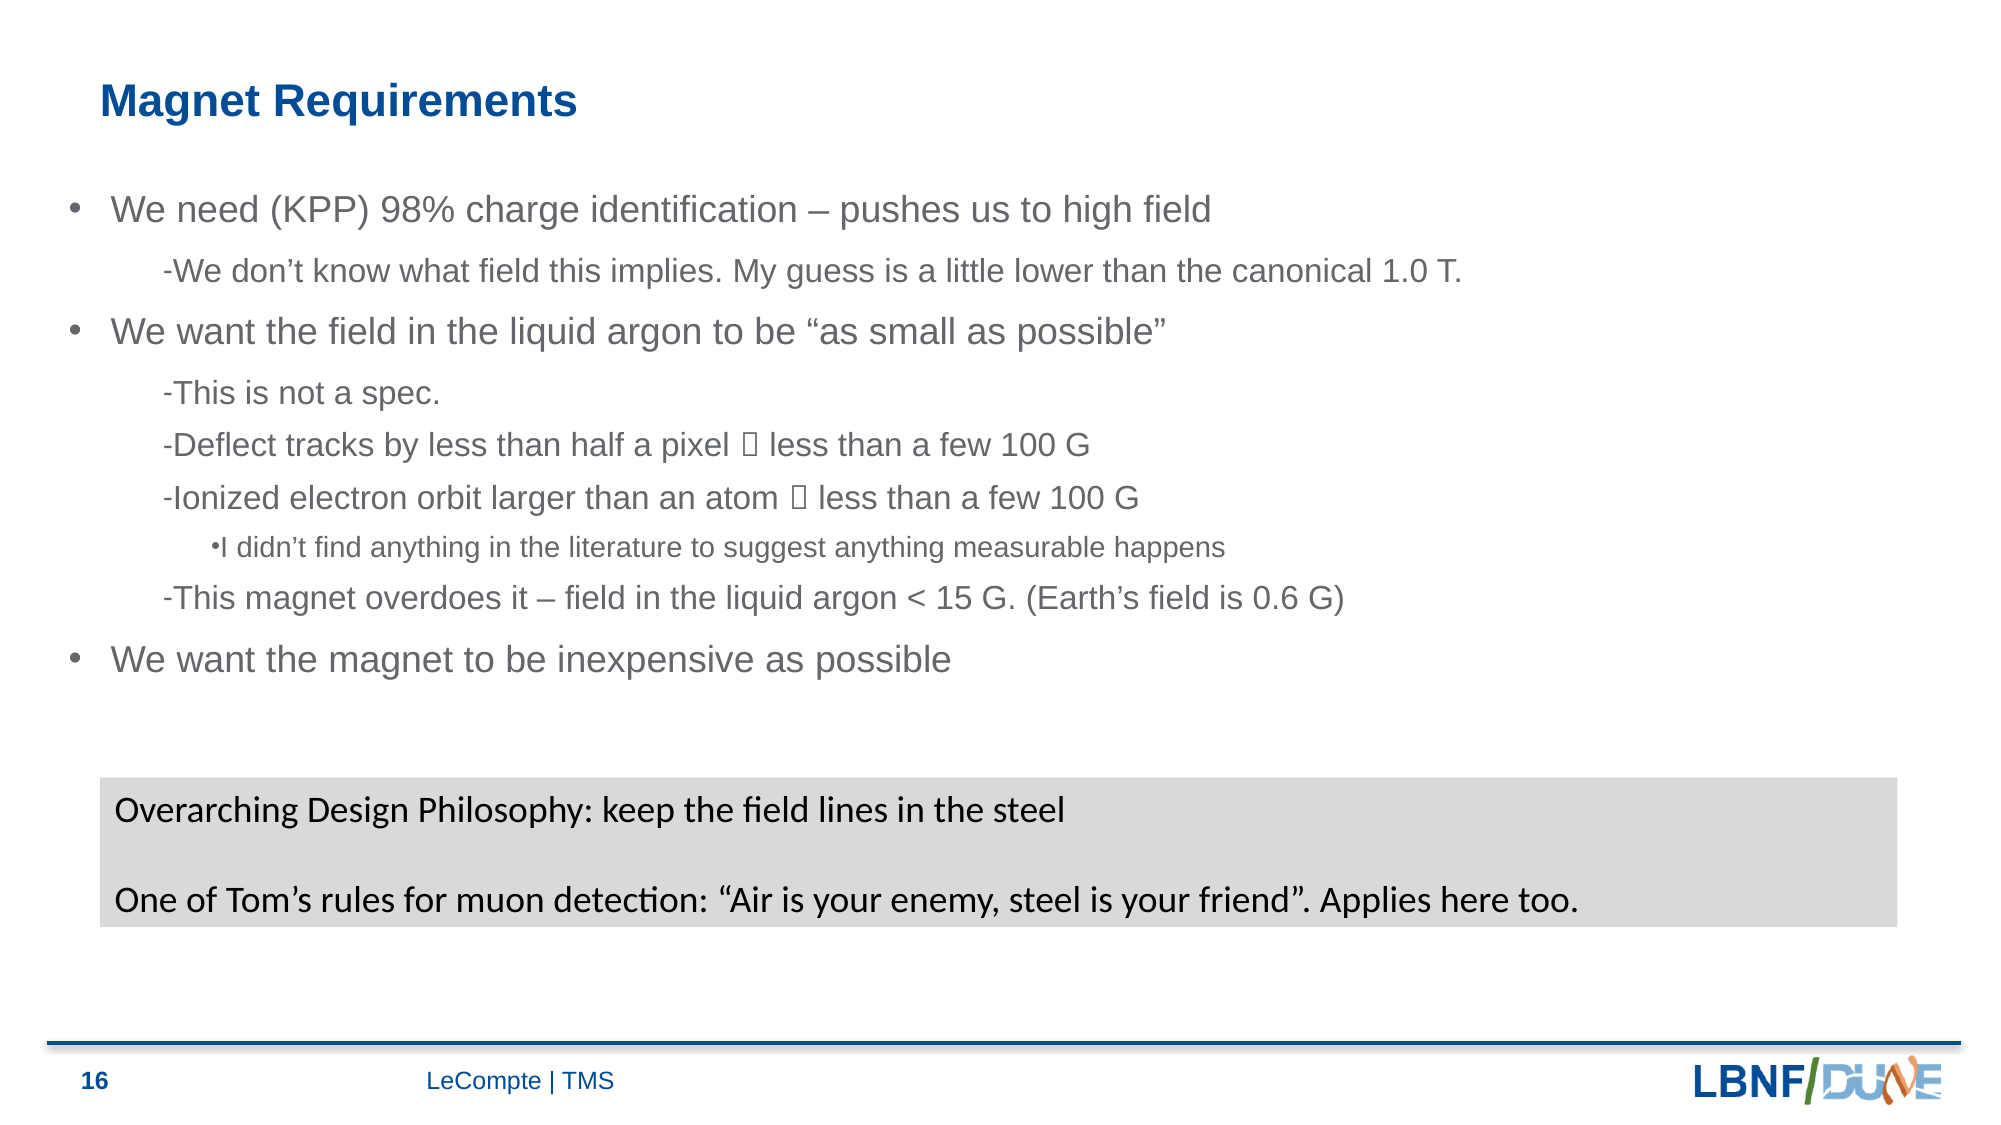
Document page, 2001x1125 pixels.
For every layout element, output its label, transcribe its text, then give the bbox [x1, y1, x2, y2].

list We need (KPP) 98% charge identification – pushes us to high field We don’t know what field this implies. My guess is a little lower than the canonical 1.0 T. We want the field in the liquid argon to be “as small as possible” This is not a spec. Deflect tracks by less than half a pixel  less than a few 100 G Ionized electron orbit larger than an atom  less than a few 100 G I didn’t find anything in the literature to suggest anything measurable happens This magnet overdoes it – field in the liquid argon < 15 G. (Earth’s field is 0.6 G) We want the magnet to be inexpensive as possible [68, 177, 1914, 702]
picture [1691, 1053, 1941, 1106]
slide_number 16 [80, 1064, 196, 1096]
footer LeCompte | TMS [426, 1064, 1570, 1096]
text_box Overarching Design Philosophy: keep the field lines in the steel One of Tom’s rules for muon detection: “Air is your enemy, steel is your friend”. Applies here too. [99, 777, 1898, 928]
title Magnet Requirements [99, 70, 1914, 165]
